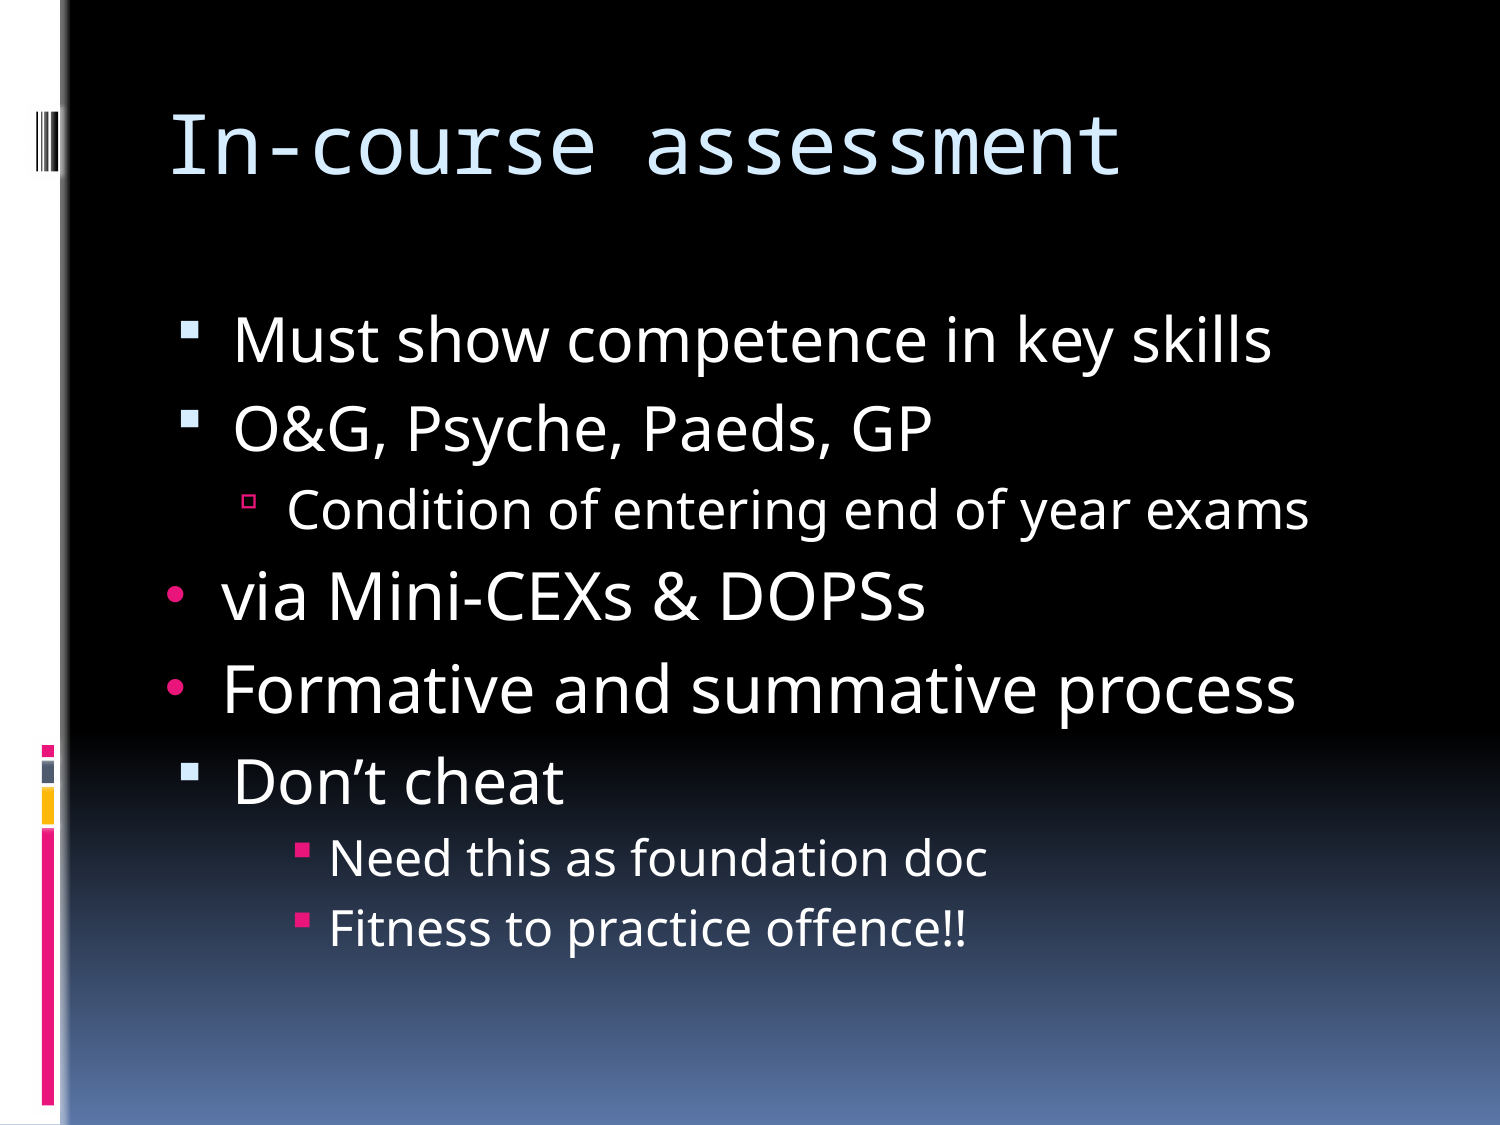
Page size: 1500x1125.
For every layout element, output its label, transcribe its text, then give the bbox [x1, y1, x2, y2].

list Must show competence in key skills O&G, Psyche, Paeds, GP Condition of entering end of year exams via Mini-CEXs & DOPSs Formative and summative process Don’t cheat Need this as foundation doc Fitness to practice offence!! [150, 292, 1425, 1043]
title In-course assessment [150, 83, 1425, 234]
